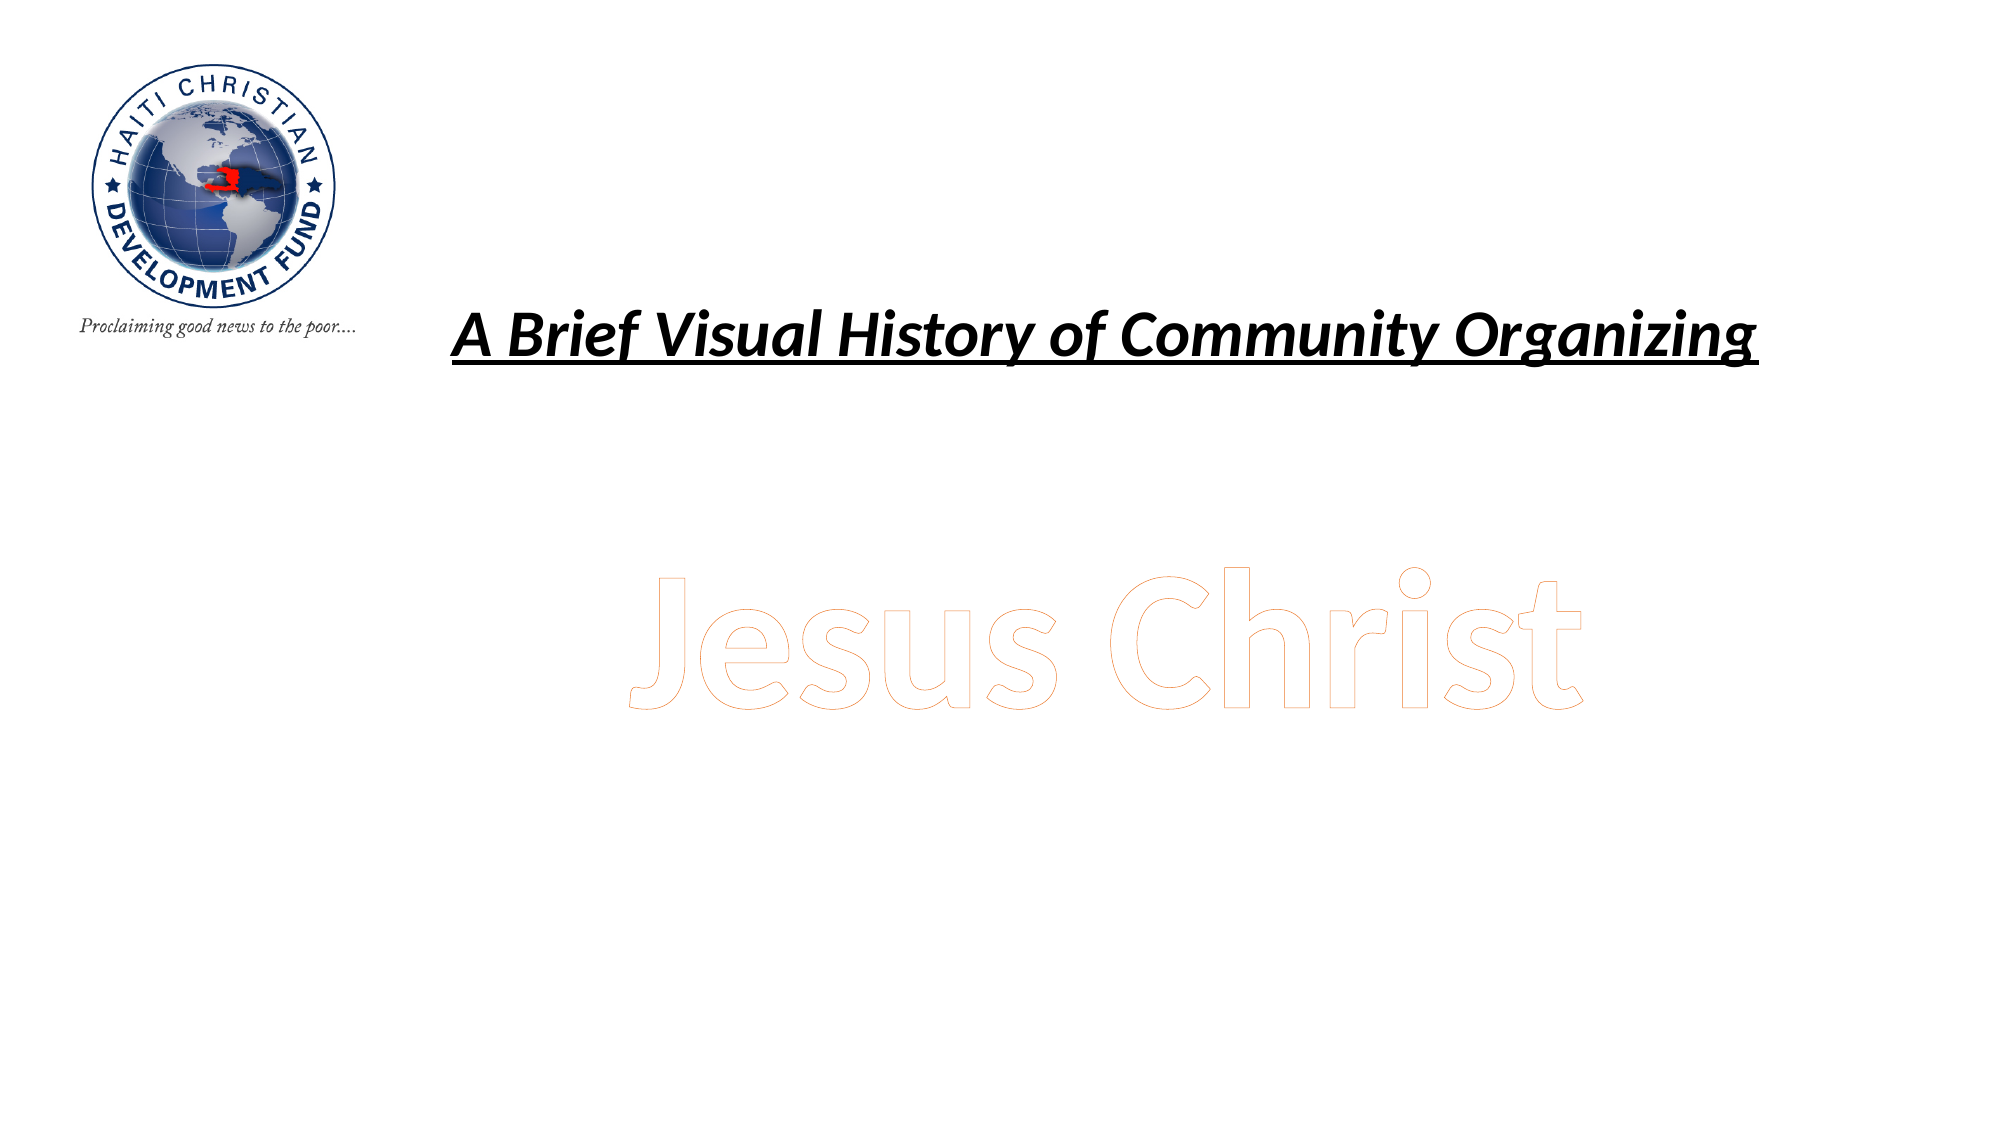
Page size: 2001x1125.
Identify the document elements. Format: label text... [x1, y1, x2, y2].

text_box A Brief Visual History of Community Organizing [362, 276, 1853, 377]
picture [68, 55, 363, 349]
text_box Jesus Christ [485, 500, 1730, 756]
